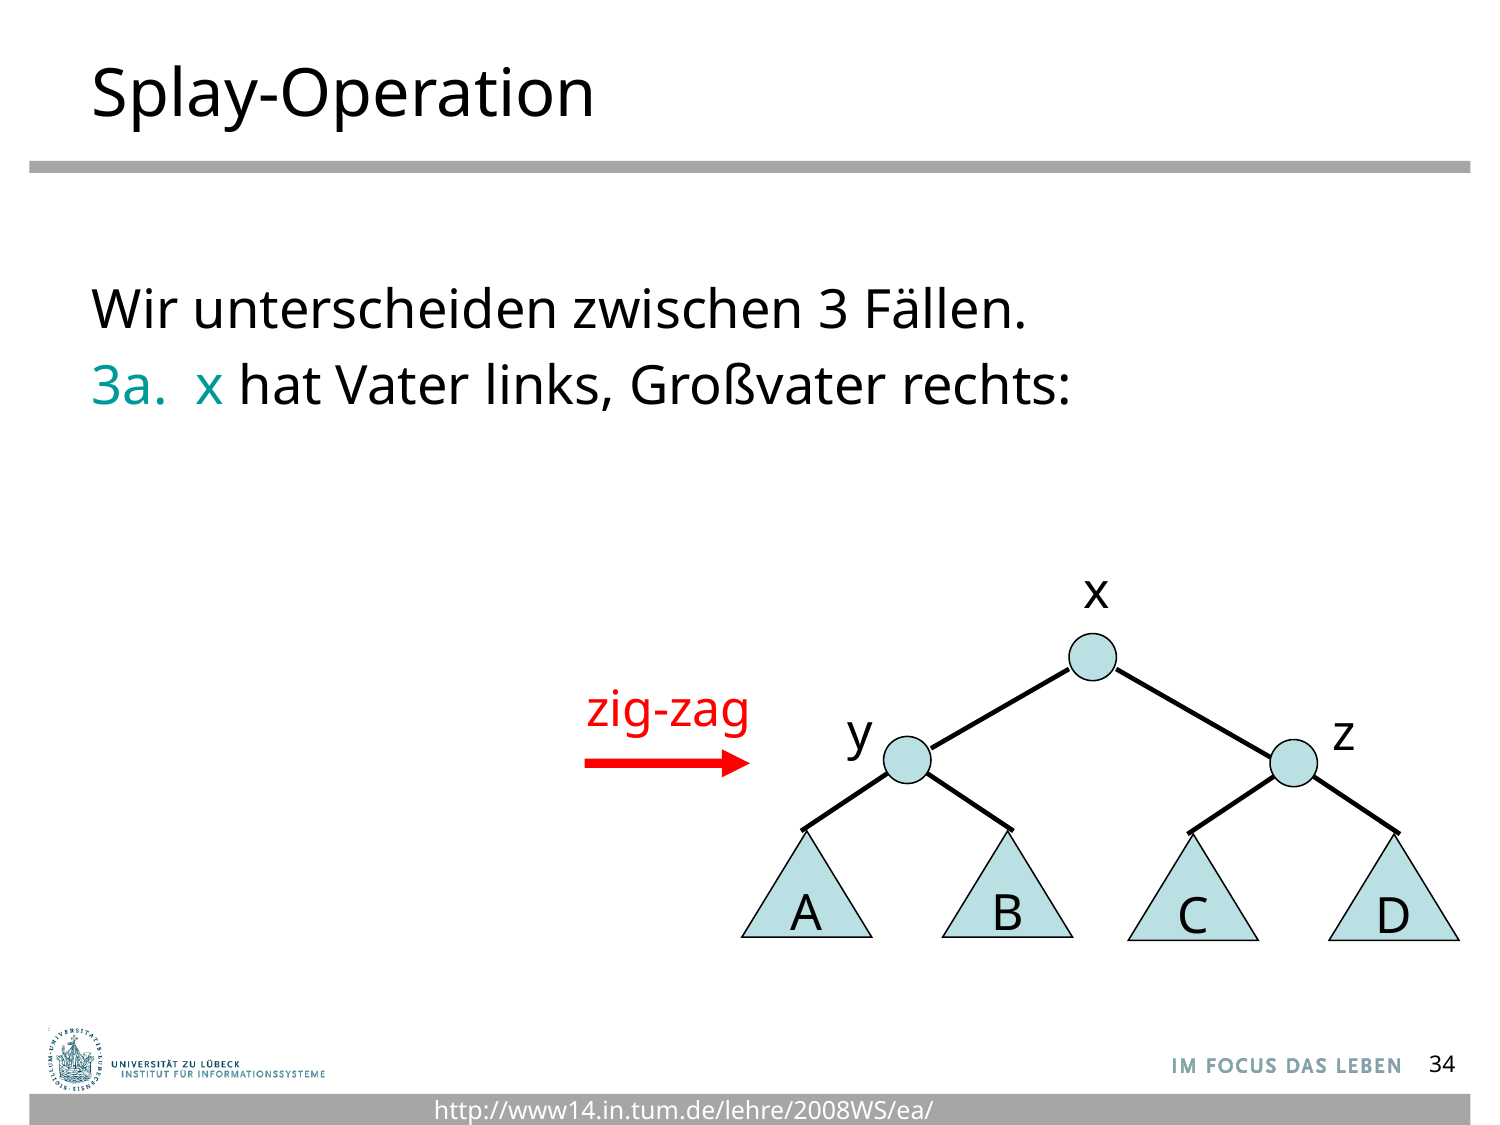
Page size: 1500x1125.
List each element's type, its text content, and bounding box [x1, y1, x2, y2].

text_box [1270, 739, 1317, 787]
text_box y [833, 692, 889, 768]
text_box http://www14.in.tum.de/lehre/2008WS/ea/index.html.de [419, 1087, 1046, 1125]
text_box D [1329, 834, 1460, 941]
text_box zig-zag [571, 668, 767, 744]
text_box C [1128, 834, 1259, 941]
picture [1173, 1058, 1305, 1073]
text_box [885, 736, 932, 784]
text_box A [741, 830, 872, 938]
text_box [584, 757, 751, 770]
text_box x [1068, 550, 1125, 626]
list Wir unterscheiden zwischen 3 Fällen. 3a. x hat Vater links, Großvater rechts: [76, 267, 1427, 1010]
slide_number 34 [1305, 1050, 1471, 1083]
text_box [1069, 633, 1117, 681]
text_box B [942, 830, 1073, 938]
text_box z [1317, 692, 1372, 768]
title Splay-Operation [76, 42, 1427, 126]
